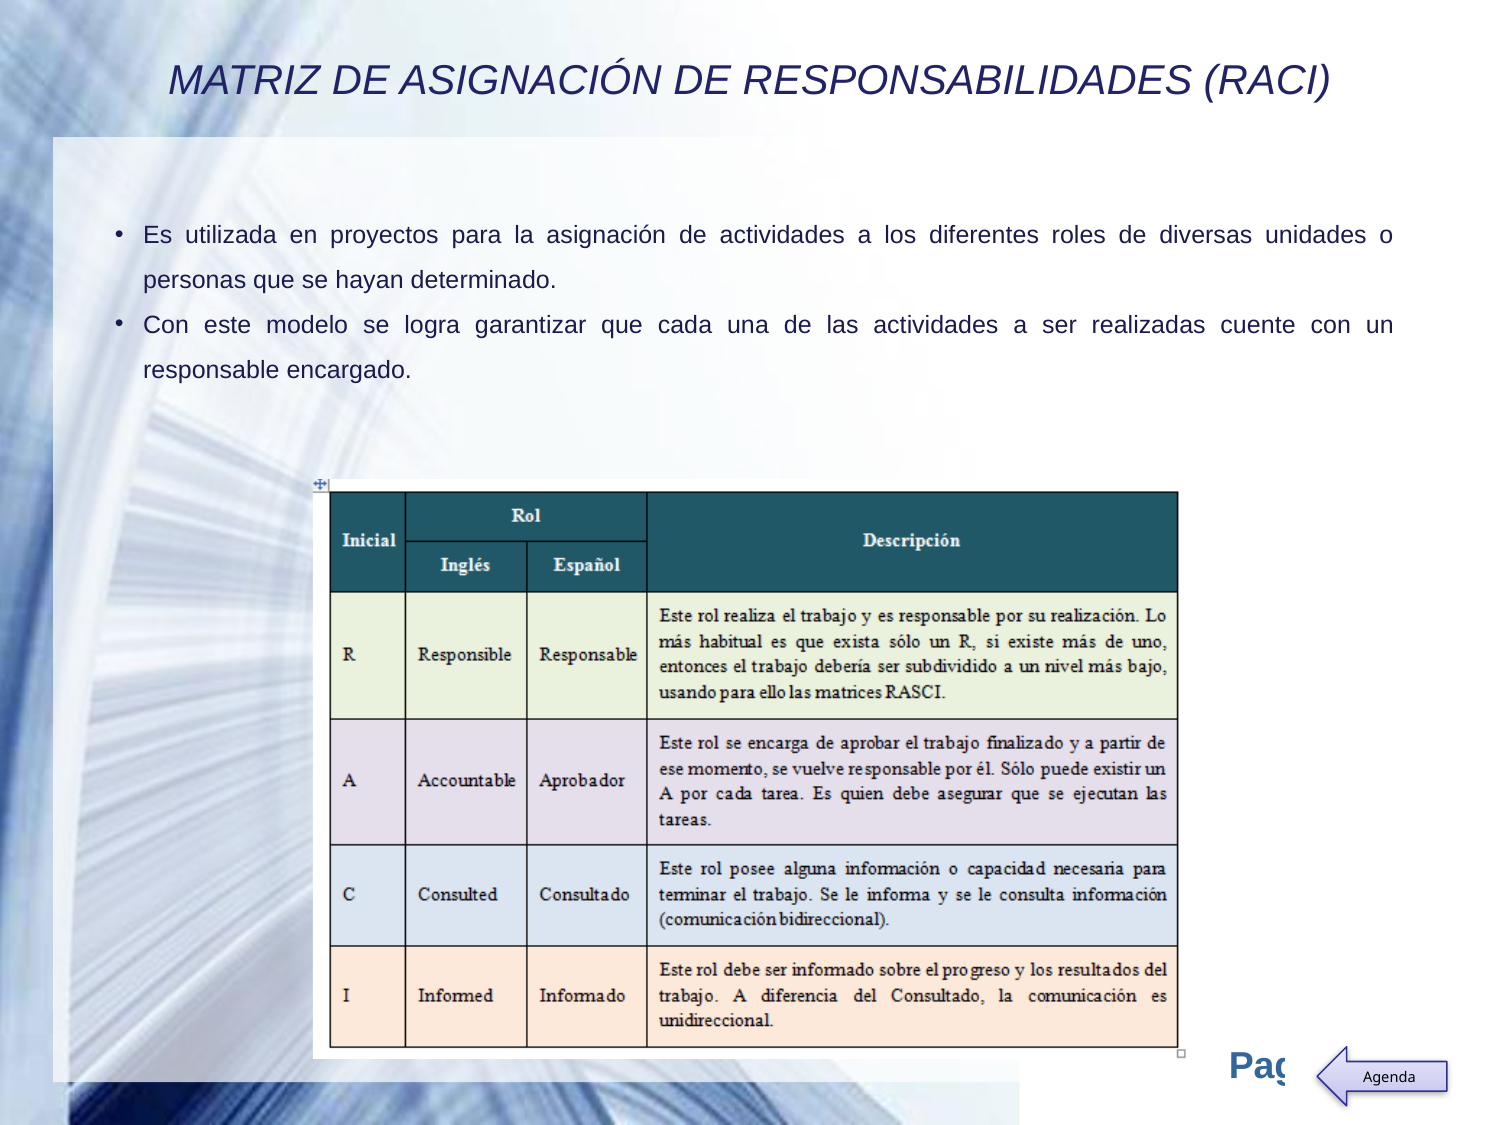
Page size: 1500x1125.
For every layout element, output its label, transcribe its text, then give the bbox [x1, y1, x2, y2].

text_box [1287, 1034, 1500, 1107]
text_box Es utilizada en proyectos para la asignación de actividades a los diferentes roles de diversas unidades o personas que se hayan determinado. Con este modelo se logra garantizar que cada una de las actividades a ser realizadas cuente con un responsable encargado. [100, 196, 1412, 391]
text_box MATRIZ DE ASIGNACIÓN DE RESPONSABILIDADES (RACI) [53, 45, 1447, 149]
picture [312, 479, 1188, 1060]
picture [0, 0, 1500, 1125]
table_header Pregunta 6 [53, 137, 1459, 1083]
